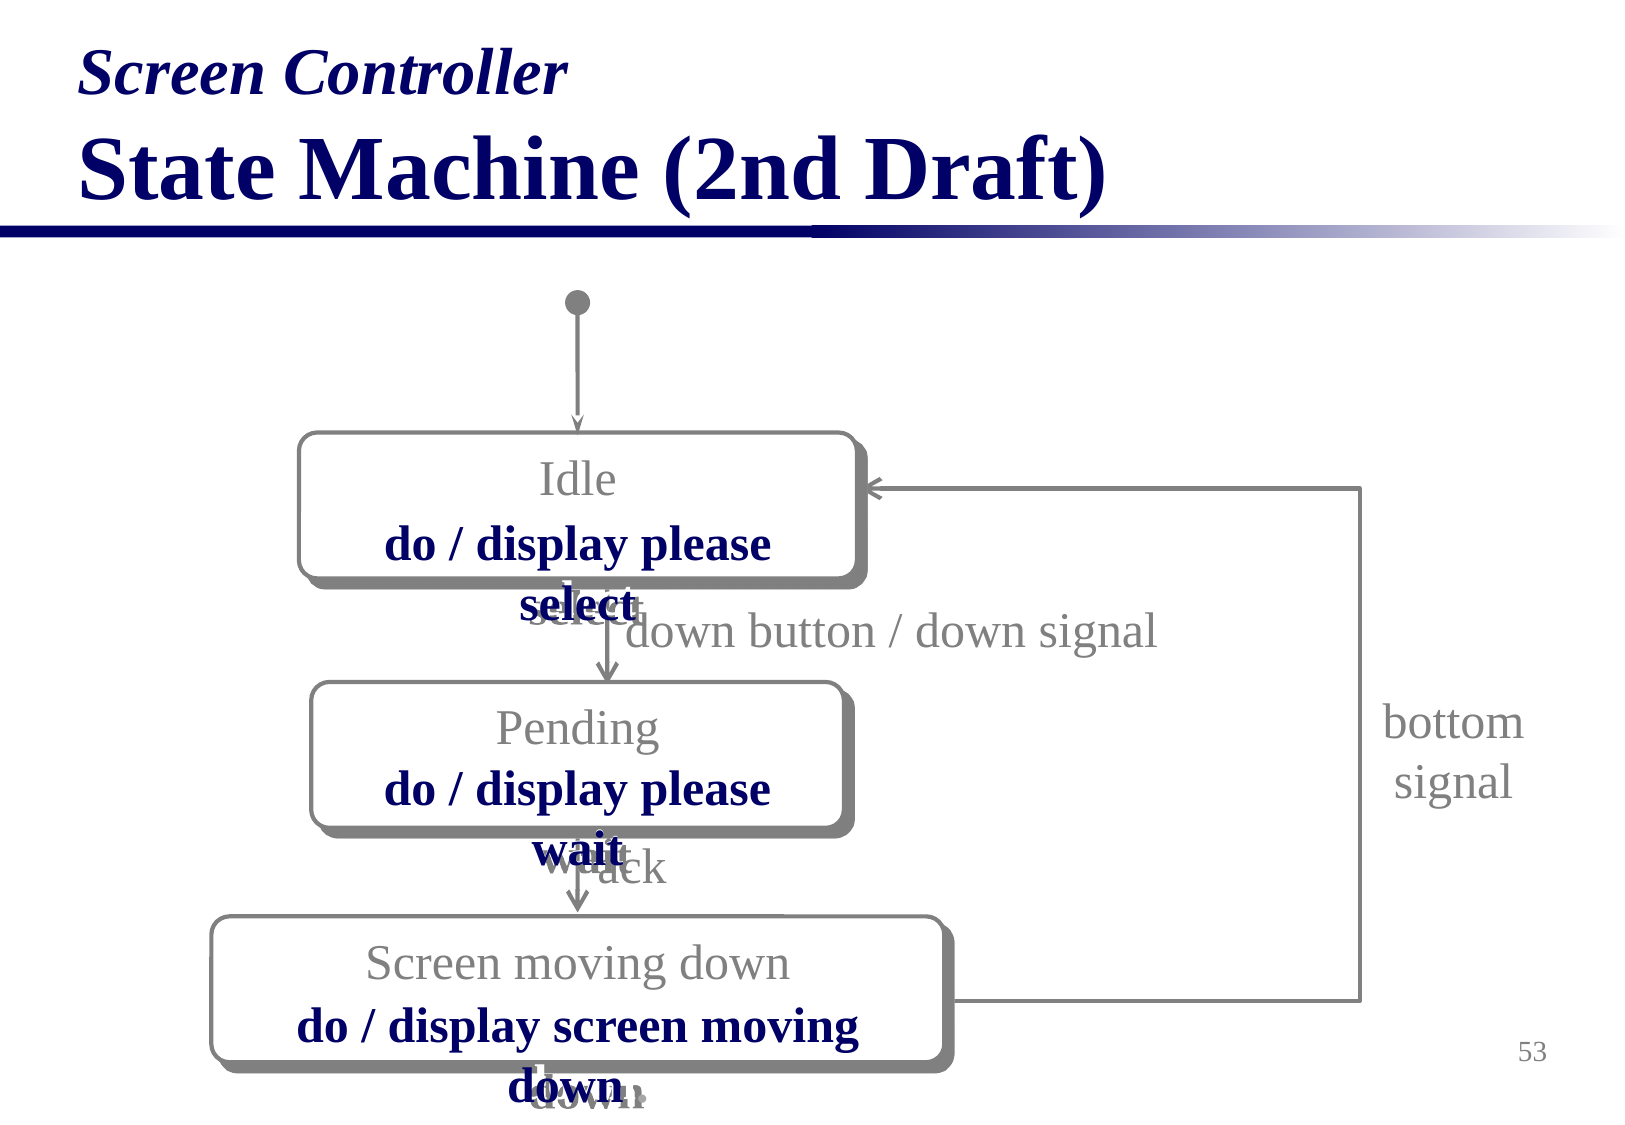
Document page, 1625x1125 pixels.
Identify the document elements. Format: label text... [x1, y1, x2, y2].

text_box [786, 488, 1361, 1002]
title Screen Controller State Machine (2nd Draft) [62, 43, 1563, 226]
text_box [567, 292, 589, 313]
text_box do / display screen moving down . [201, 982, 955, 1064]
text_box bottom signal [1367, 681, 1540, 817]
slide_number 53 [1223, 1012, 1563, 1088]
text_box down button / down signal [609, 589, 1174, 665]
text_box [571, 414, 584, 436]
text_box [566, 837, 584, 913]
text_box Screen moving down do / display screen moving down [211, 916, 945, 982]
text_box do / display please select [301, 499, 855, 582]
text_box Idle do / display please select [298, 432, 857, 569]
text_box do / display please wait [313, 744, 842, 826]
text_box Pending do / display please wait [311, 681, 844, 818]
text_box ack [582, 826, 682, 901]
text_box [0, 1025, 1488, 1125]
